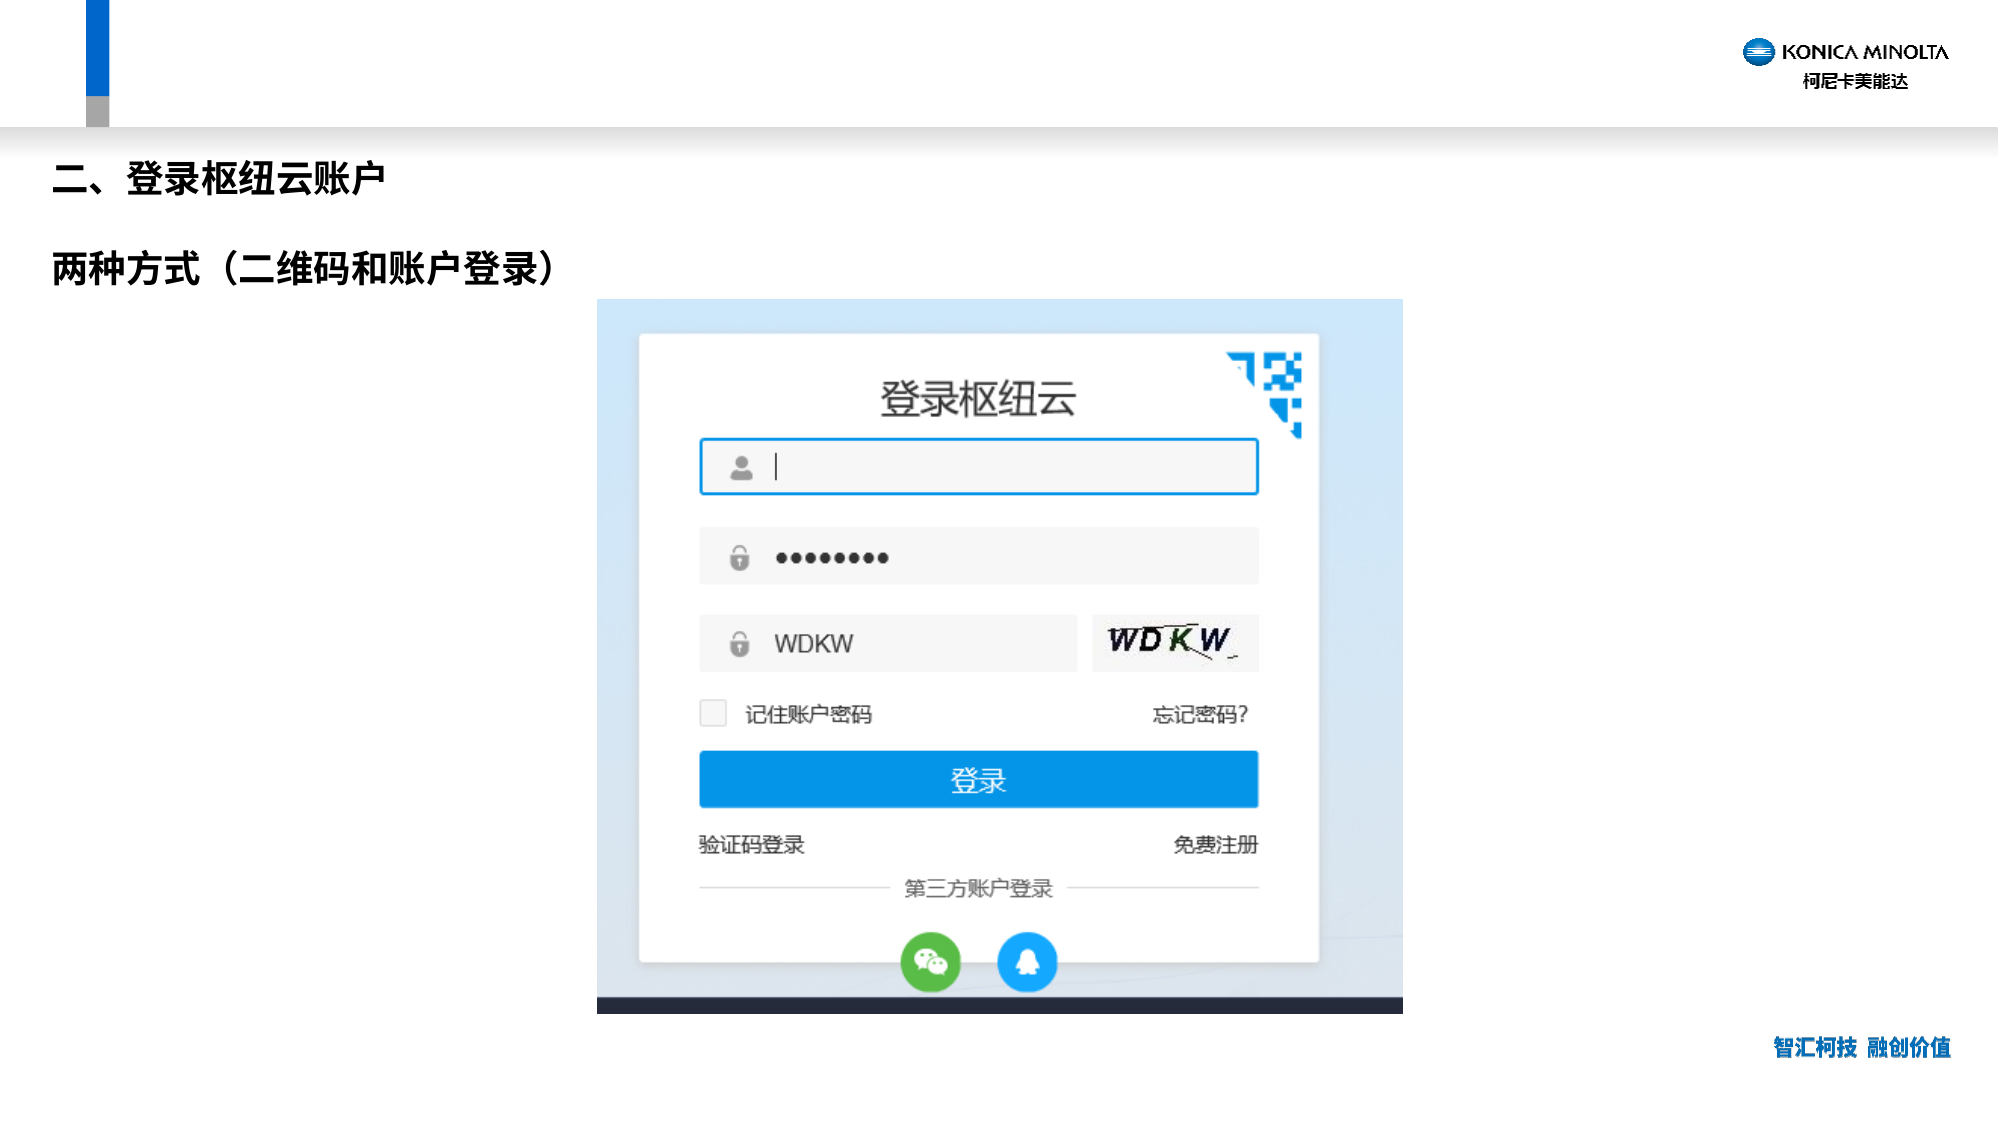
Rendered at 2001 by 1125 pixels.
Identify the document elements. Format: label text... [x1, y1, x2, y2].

picture [1732, 27, 1960, 103]
text_box 二、登录枢纽云账户 两种方式（二维码和账户登录） [36, 147, 1159, 298]
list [597, 299, 1403, 1014]
picture [1770, 1029, 1957, 1062]
